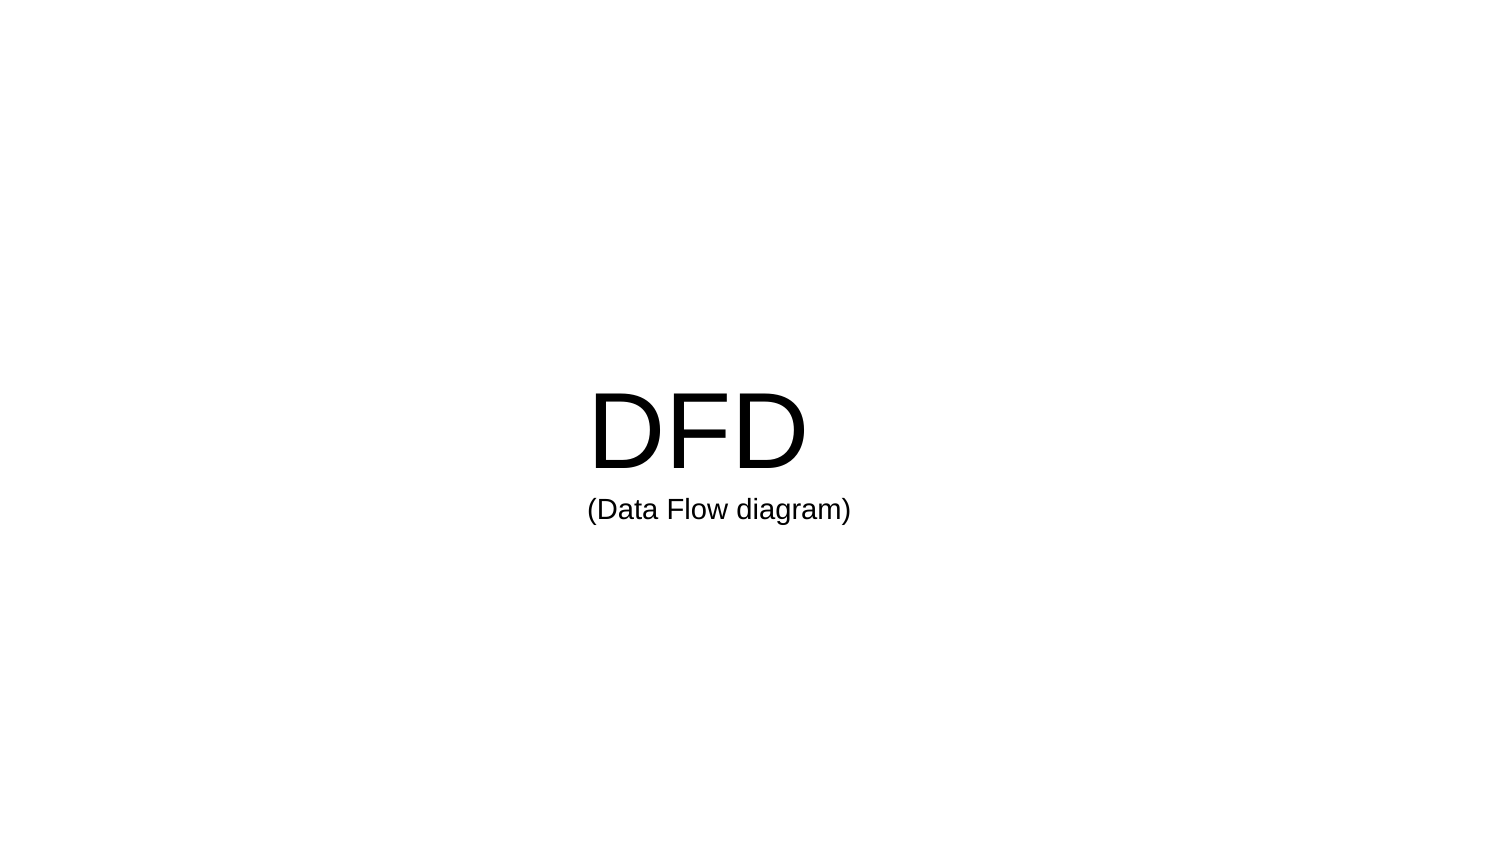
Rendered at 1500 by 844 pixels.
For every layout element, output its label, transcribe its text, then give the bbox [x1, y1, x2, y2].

title DFD (Data Flow diagram) [572, 345, 928, 499]
